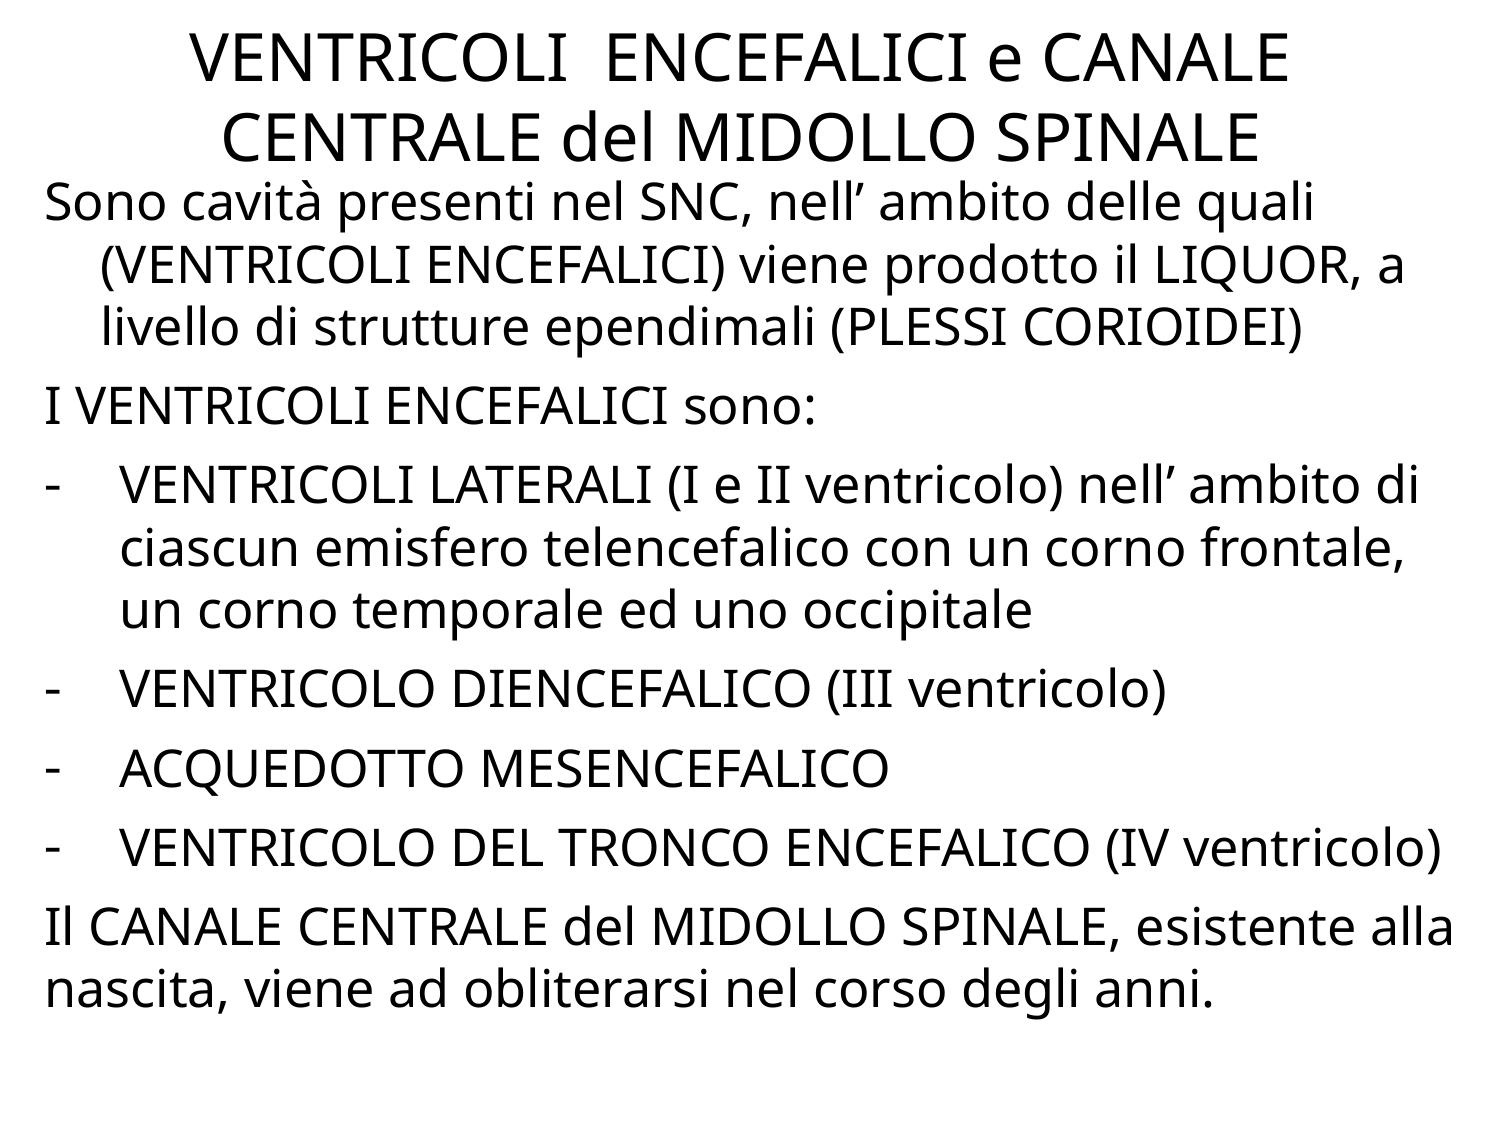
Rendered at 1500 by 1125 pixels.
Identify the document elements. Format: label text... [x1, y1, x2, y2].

title VENTRICOLI ENCEFALICI e CANALE CENTRALE del MIDOLLO SPINALE [104, 29, 1378, 160]
list Sono cavità presenti nel SNC, nell’ ambito delle quali (VENTRICOLI ENCEFALICI) viene prodotto il LIQUOR, a livello di strutture ependimali (PLESSI CORIOIDEI) I VENTRICOLI ENCEFALICI sono: VENTRICOLI LATERALI (I e II ventricolo) nell’ ambito di ciascun emisfero telencefalico con un corno frontale, un corno temporale ed uno occipitale VENTRICOLO DIENCEFALICO (III ventricolo) ACQUEDOTTO MESENCEFALICO VENTRICOLO DEL TRONCO ENCEFALICO (IV ventricolo) Il CANALE CENTRALE del MIDOLLO SPINALE, esistente alla nascita, viene ad obliterarsi nel corso degli anni. [29, 160, 1483, 1125]
